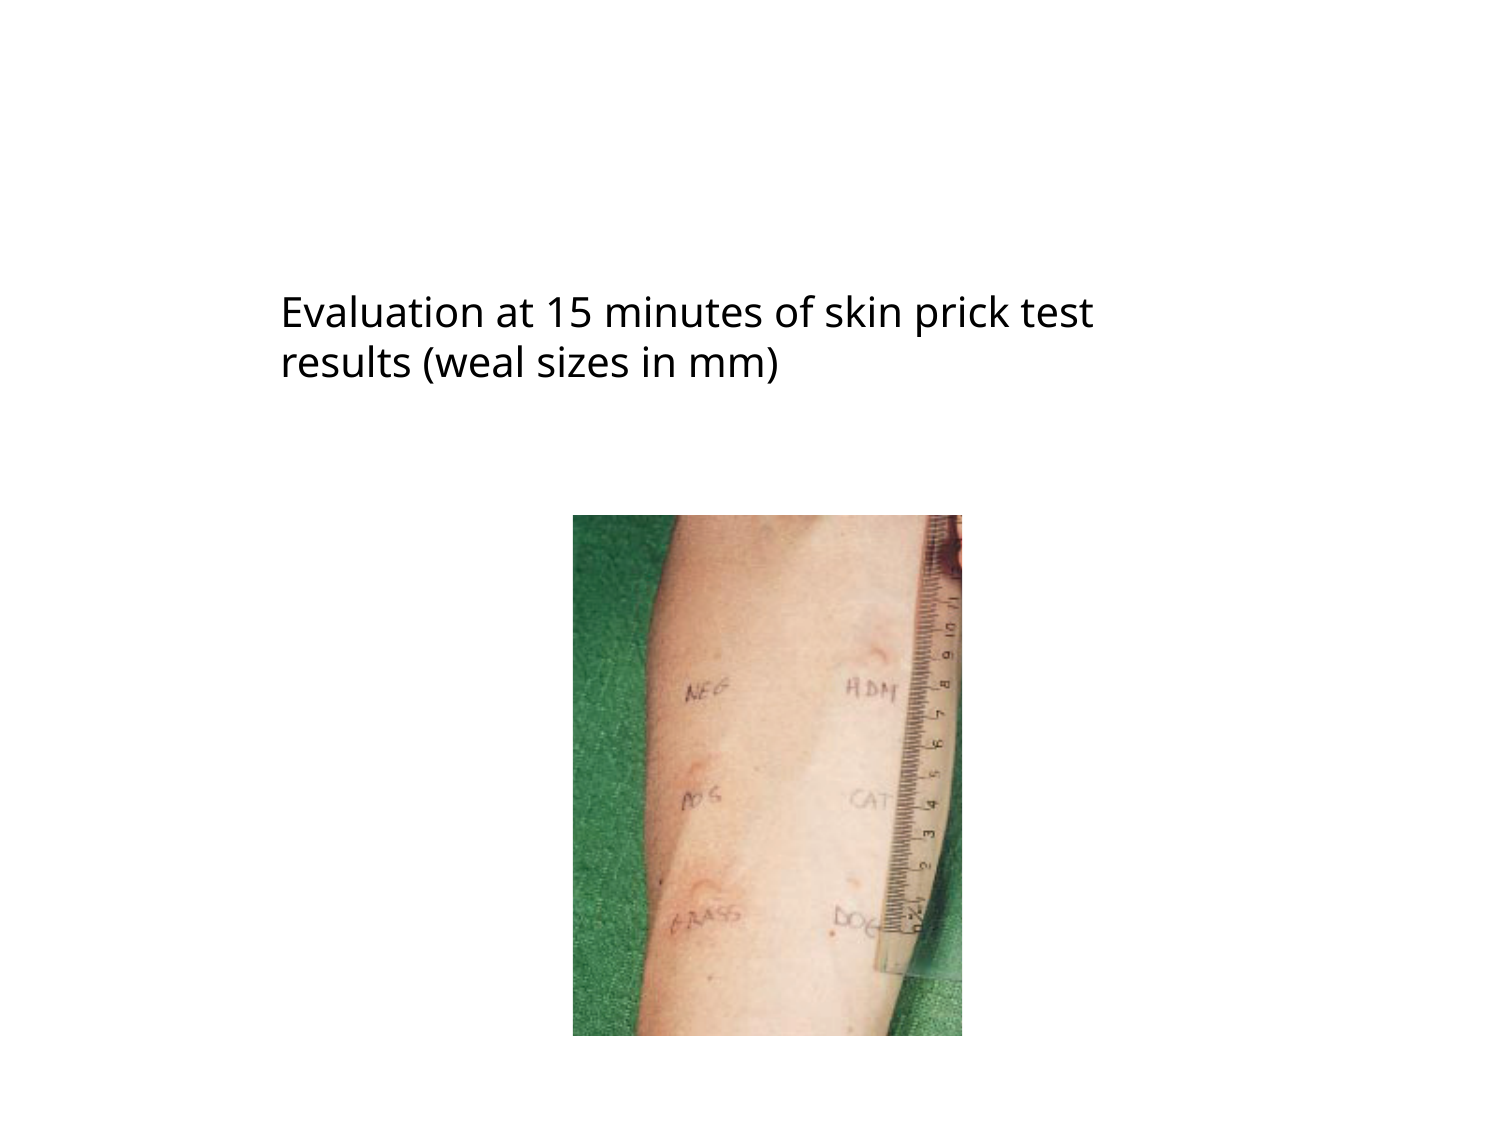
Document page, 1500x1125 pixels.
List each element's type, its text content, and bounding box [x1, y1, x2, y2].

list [572, 515, 963, 1037]
text_box Evaluation at 15 minutes of skin prick test results (weal sizes in mm) [265, 278, 1125, 394]
